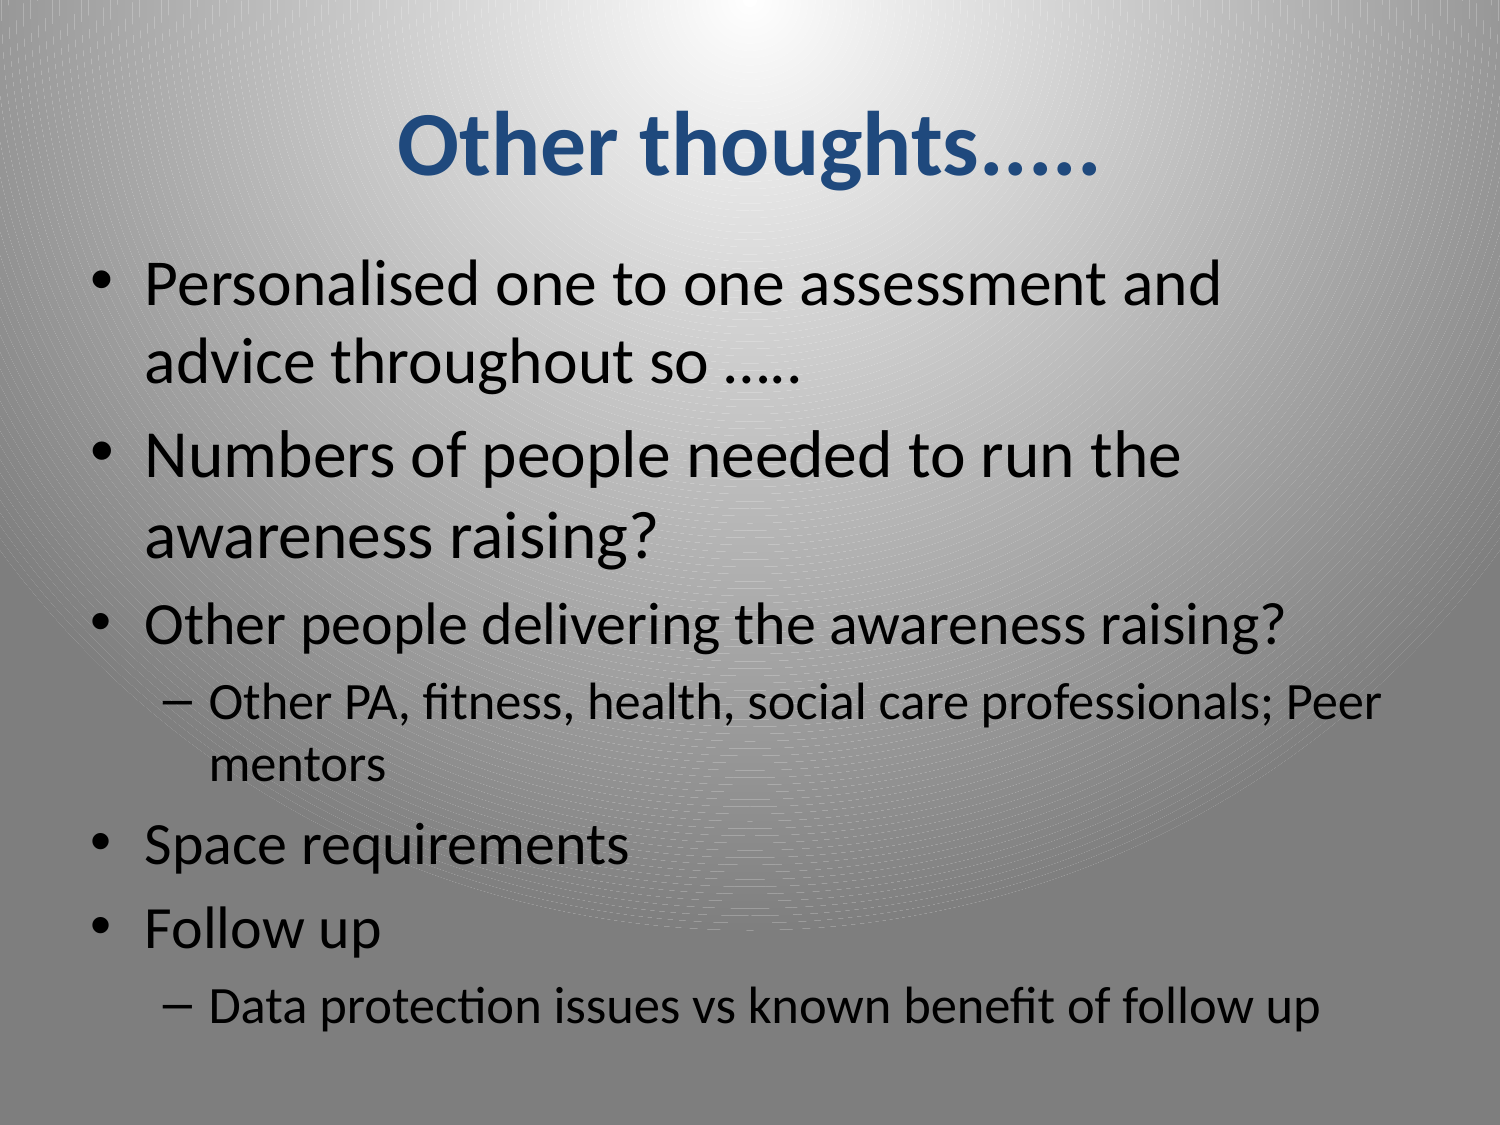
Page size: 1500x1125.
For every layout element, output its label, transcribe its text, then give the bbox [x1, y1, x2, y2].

list Personalised one to one assessment and advice throughout so ….. Numbers of people needed to run the awareness raising? Other people delivering the awareness raising? Other PA, fitness, health, social care professionals; Peer mentors Space requirements Follow up Data protection issues vs known benefit of follow up [75, 231, 1425, 1059]
title Other thoughts..... [75, 45, 1425, 231]
